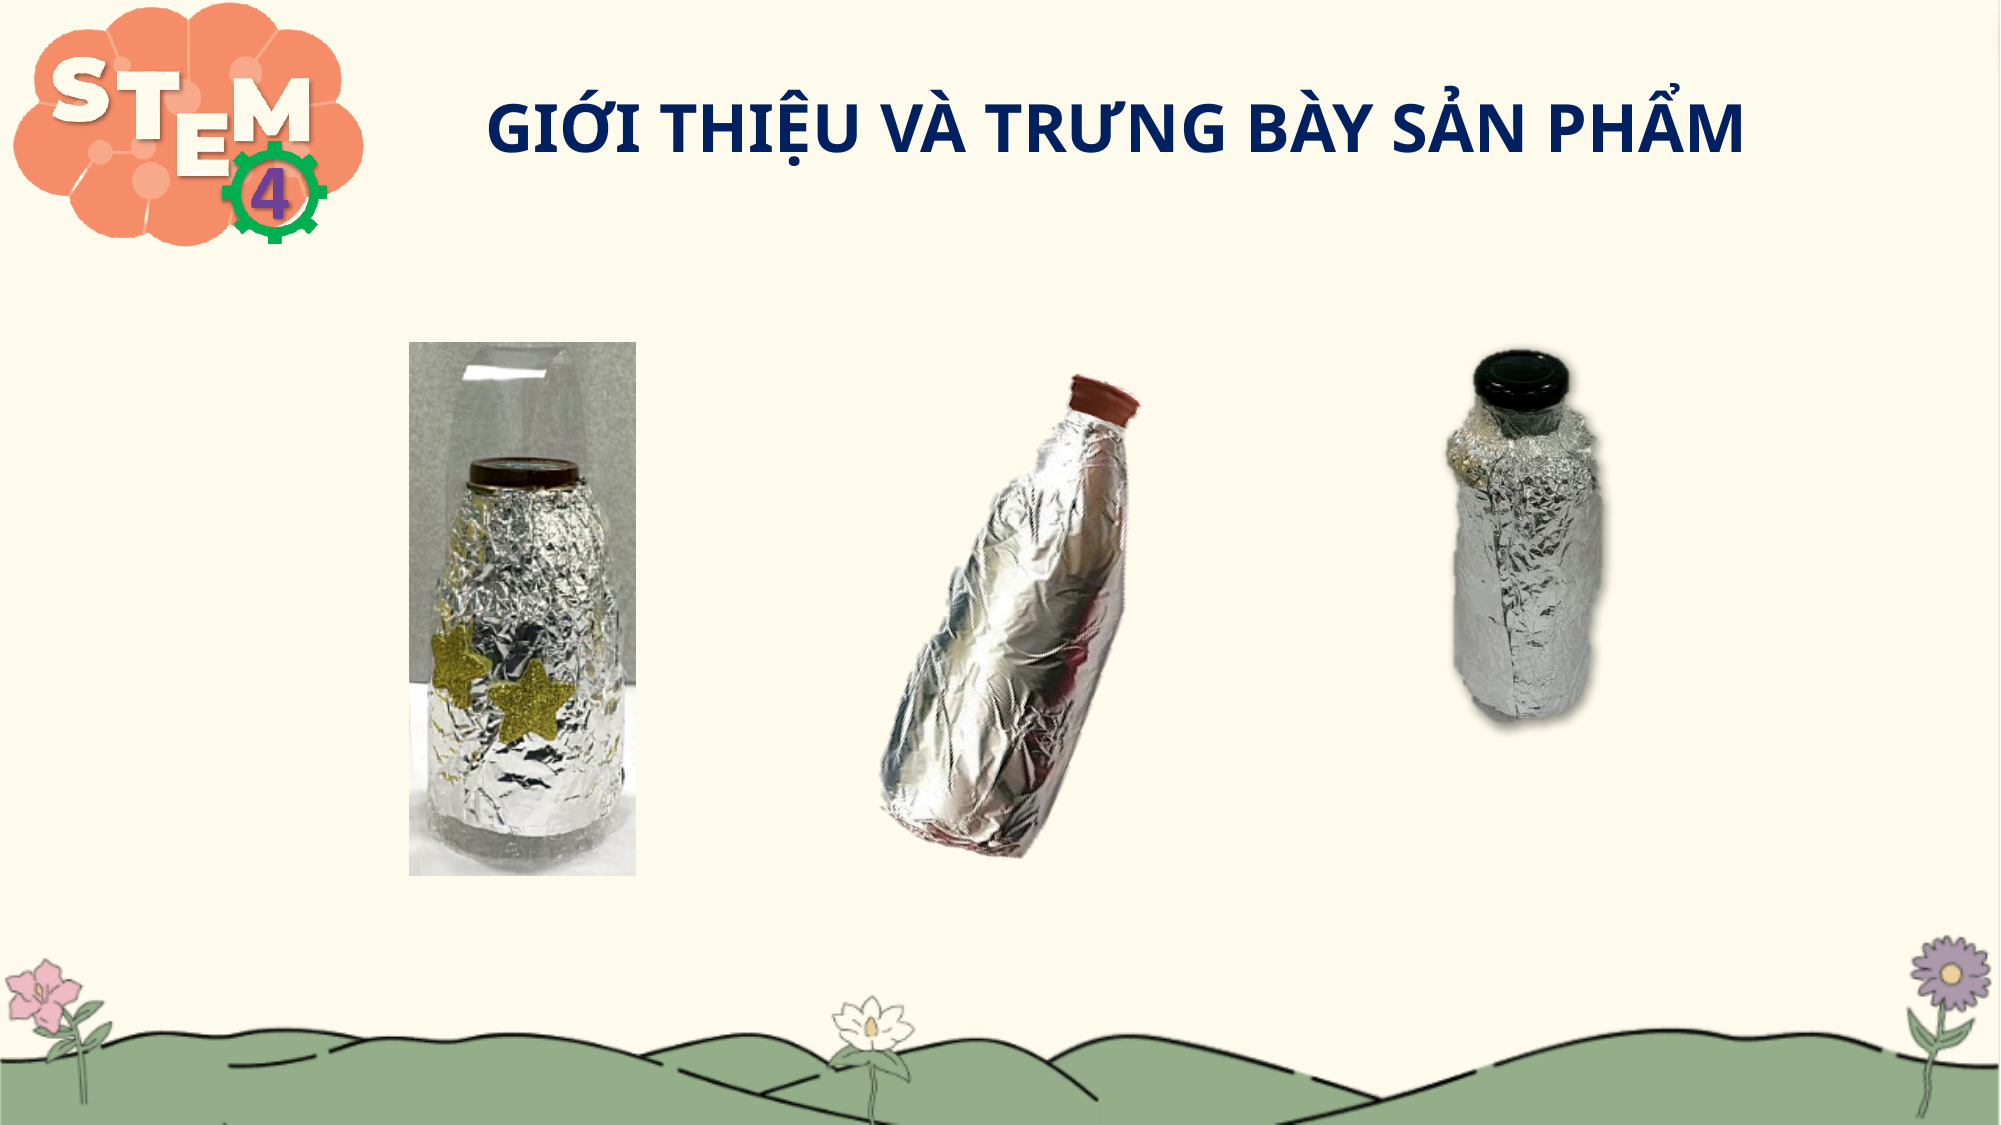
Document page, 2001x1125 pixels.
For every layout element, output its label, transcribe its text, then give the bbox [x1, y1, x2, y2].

picture [0, 0, 2001, 1125]
text_box GIỚI THIỆU VÀ TRƯNG BÀY SẢN PHẨM [375, 78, 1922, 174]
